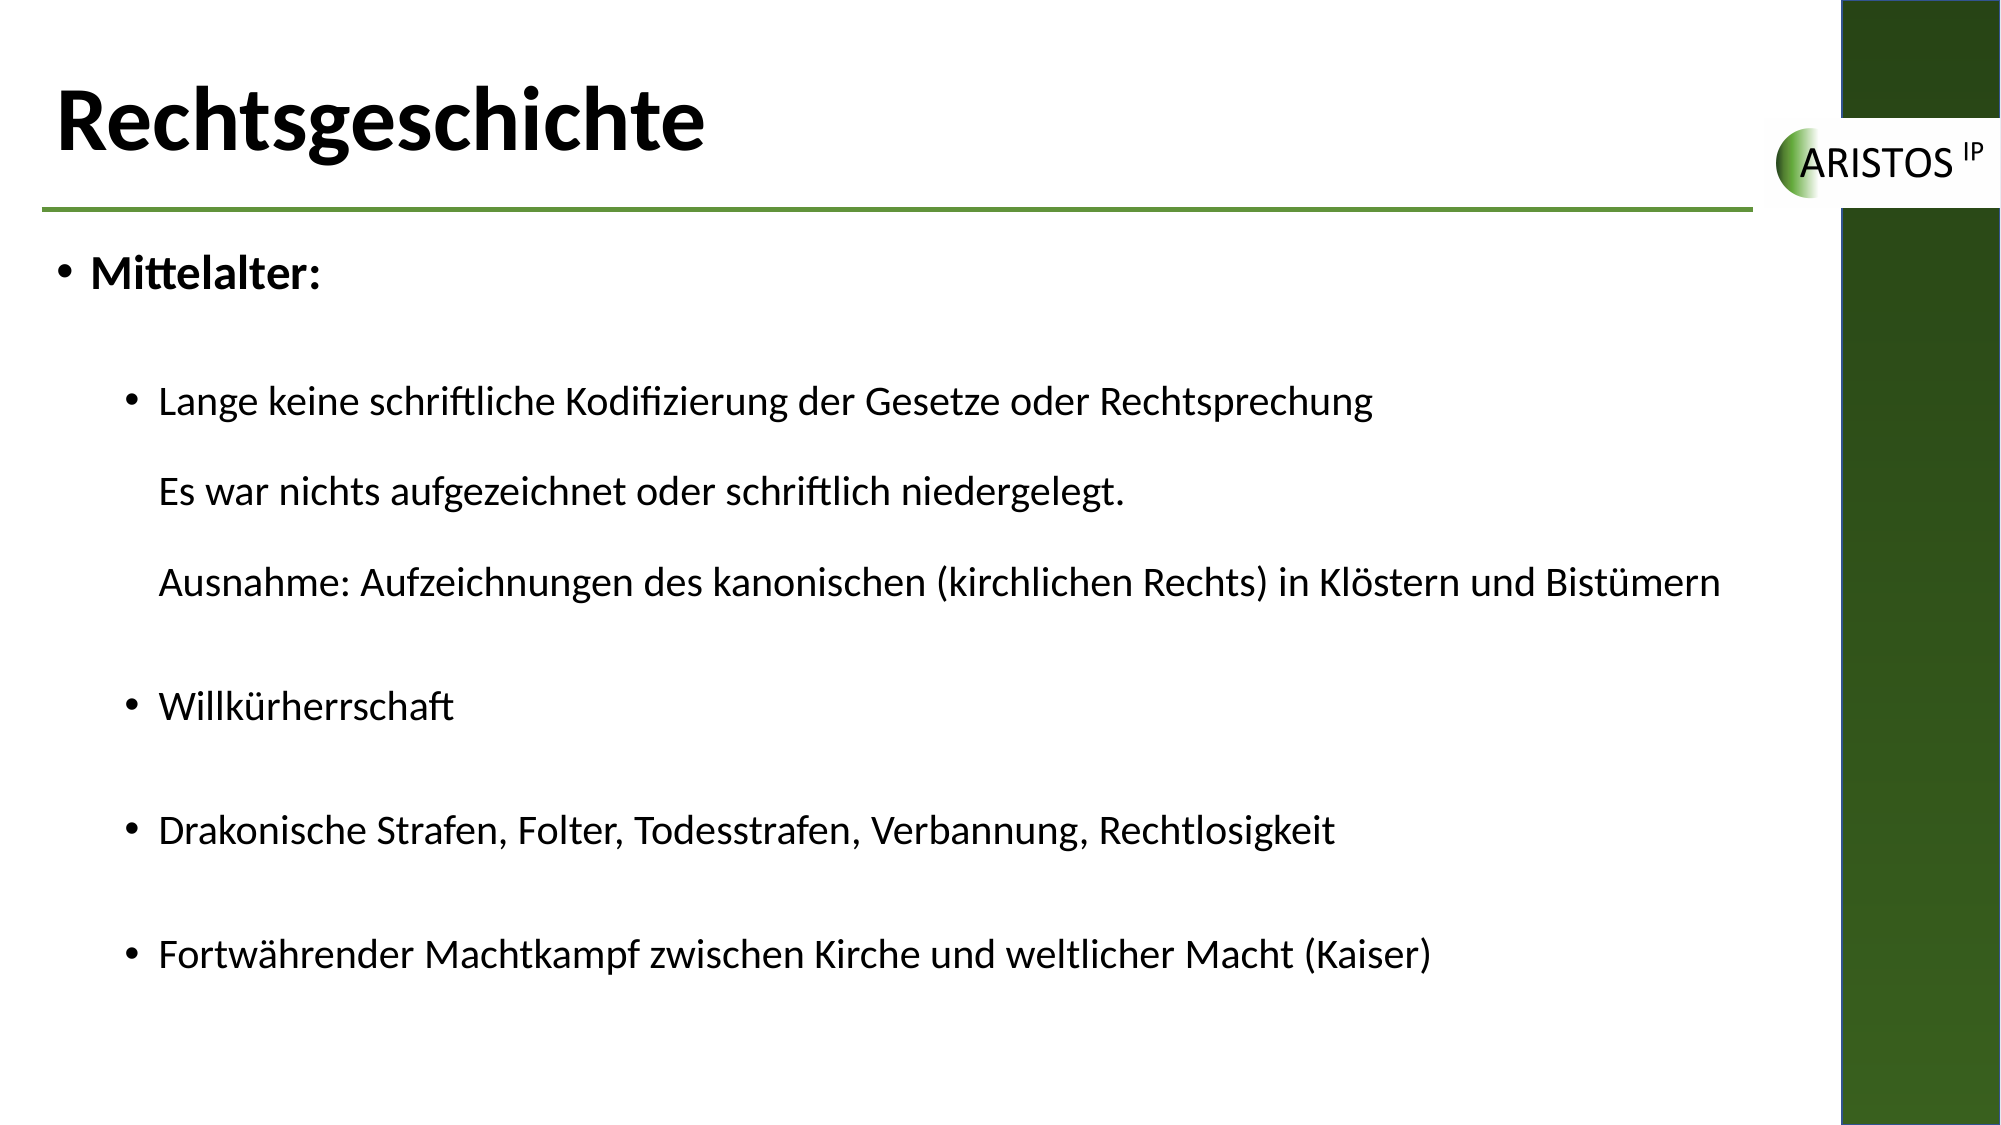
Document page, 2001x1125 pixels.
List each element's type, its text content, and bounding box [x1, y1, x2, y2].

picture [1764, 118, 2001, 208]
title Rechtsgeschichte [41, 59, 1753, 183]
list Mittelalter: Lange keine schriftliche Kodifizierung der Gesetze oder Rechtsprechung Es war nichts aufgezeichnet oder schriftlich niedergelegt. Ausnahme: Aufzeichnungen des kanonischen (kirchlichen Rechts) in Klöstern und Bistümern Willkürherrschaft Drakonische Strafen, Folter, Todesstrafen, Verbannung, Rechtlosigkeit Fortwährender Machtkampf zwischen Kirche und weltlicher Macht (Kaiser) [41, 239, 1752, 1038]
